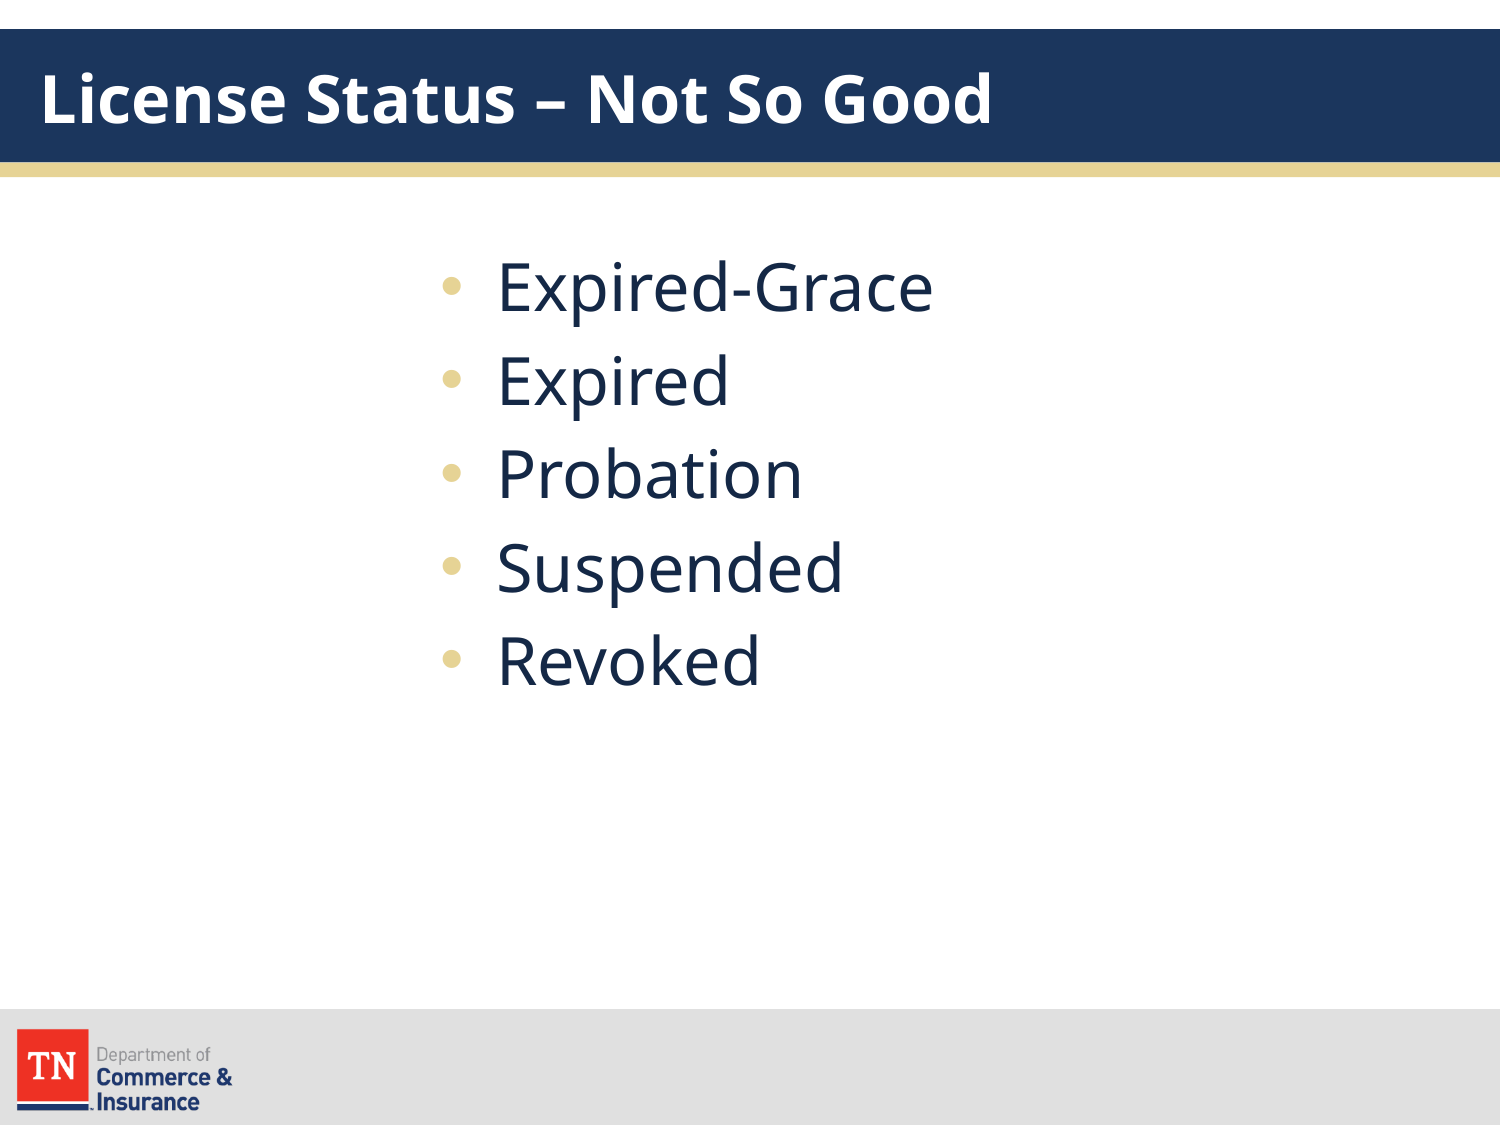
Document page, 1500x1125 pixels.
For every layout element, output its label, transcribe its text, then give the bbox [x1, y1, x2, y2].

title License Status – Not So Good [24, 29, 1475, 165]
list Expired-Grace Expired Probation Suspended Revoked [425, 237, 1175, 1000]
picture [4, 1009, 245, 1125]
